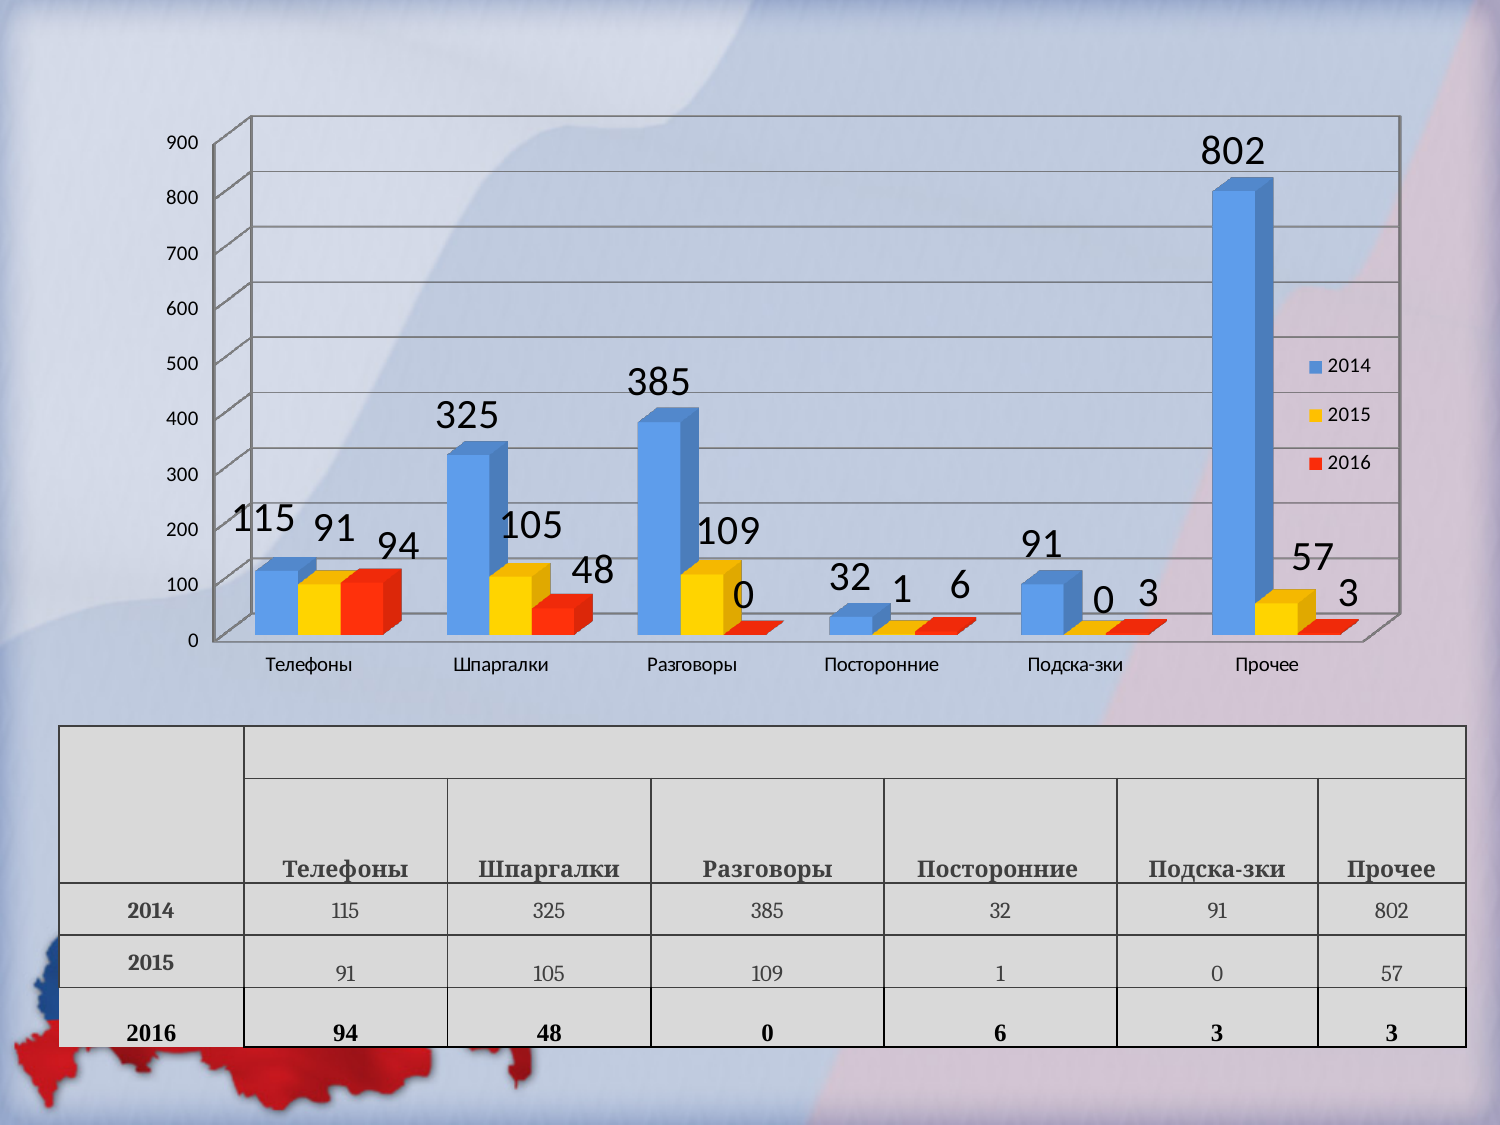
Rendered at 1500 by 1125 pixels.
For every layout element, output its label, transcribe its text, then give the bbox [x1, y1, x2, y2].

table_cell 32 [885, 884, 1116, 934]
table_cell 109 [652, 936, 883, 987]
table_cell 115 [245, 884, 447, 934]
table_cell 2014 [60, 884, 243, 934]
table_cell 105 [448, 936, 650, 987]
table_cell 91 [1118, 884, 1317, 934]
table_cell Прочее [1319, 779, 1465, 882]
table_cell 3 [1319, 988, 1465, 1046]
table_cell 1 [885, 936, 1116, 987]
table_cell 0 [1118, 936, 1317, 987]
table_cell 2016 [59, 988, 243, 1047]
table_cell 2015 [60, 936, 243, 987]
table_cell 385 [652, 884, 883, 934]
table_cell Подска-зки [1118, 779, 1317, 882]
table_cell 3 [1118, 988, 1317, 1046]
table_cell 48 [448, 988, 650, 1046]
table_header [245, 727, 1465, 778]
table_cell 57 [1319, 936, 1465, 987]
table_cell 0 [652, 988, 883, 1046]
table_header [60, 727, 243, 882]
picture [0, 0, 1500, 1125]
chart [53, 105, 1410, 691]
table_cell 94 [245, 988, 447, 1046]
table_cell 325 [448, 884, 650, 934]
table_cell 6 [885, 988, 1116, 1046]
table_cell Шпаргалки [448, 779, 650, 882]
table_cell Разговоры [652, 779, 883, 882]
table_cell Посторонние [885, 779, 1116, 882]
table_cell Телефоны [245, 779, 447, 882]
table_cell 91 [245, 936, 447, 987]
table_cell 802 [1319, 884, 1465, 934]
